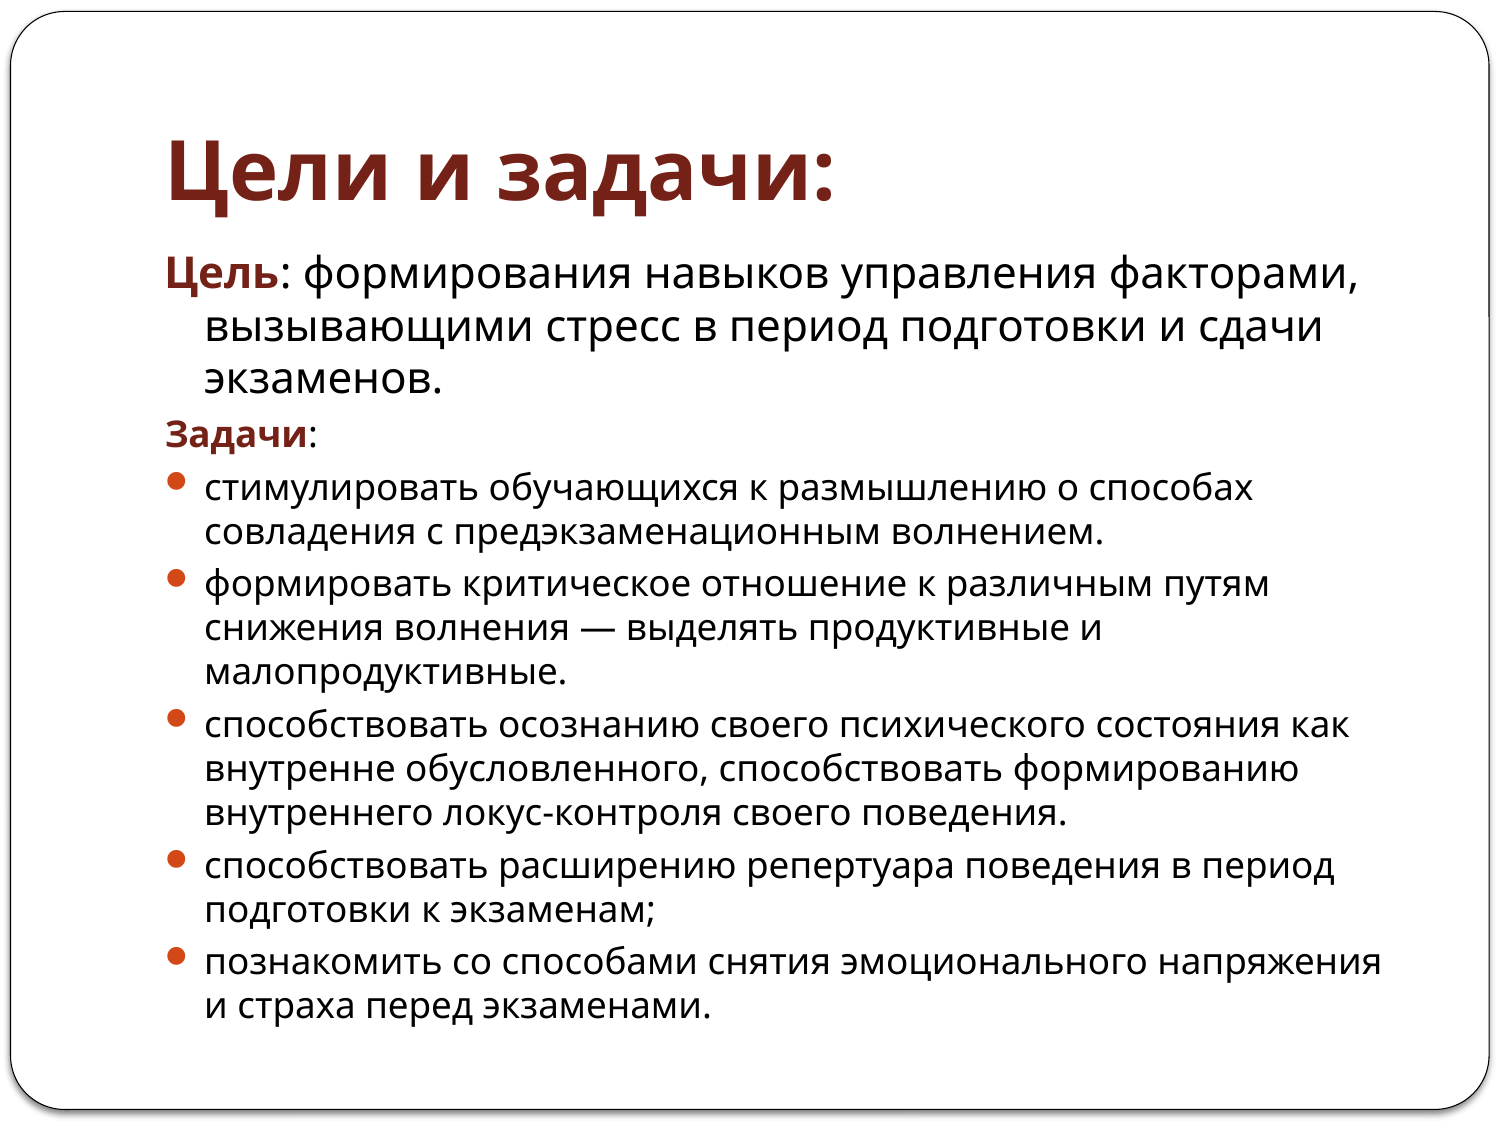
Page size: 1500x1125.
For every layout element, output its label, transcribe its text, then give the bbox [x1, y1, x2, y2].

list Цель: формирования навыков управления факторами, вызывающими стресс в период подготовки и сдачи экзаменов. Задачи: стимулировать обучающихся к размышлению о способах совладения с предэкзаменационным волнением. формировать критическое отношение к различным путям снижения волнения — выделять продуктивные и малопродуктивные. способствовать осознанию своего психического состояния как внутренне обусловленного, способствовать формированию внутреннего локус-контроля своего поведения. способствовать расширению репертуара поведения в период подготовки к экзаменам; познакомить со способами снятия эмоционального напряжения и страха перед экзаменами. [150, 237, 1425, 1043]
title Цели и задачи: [150, 45, 1425, 233]
